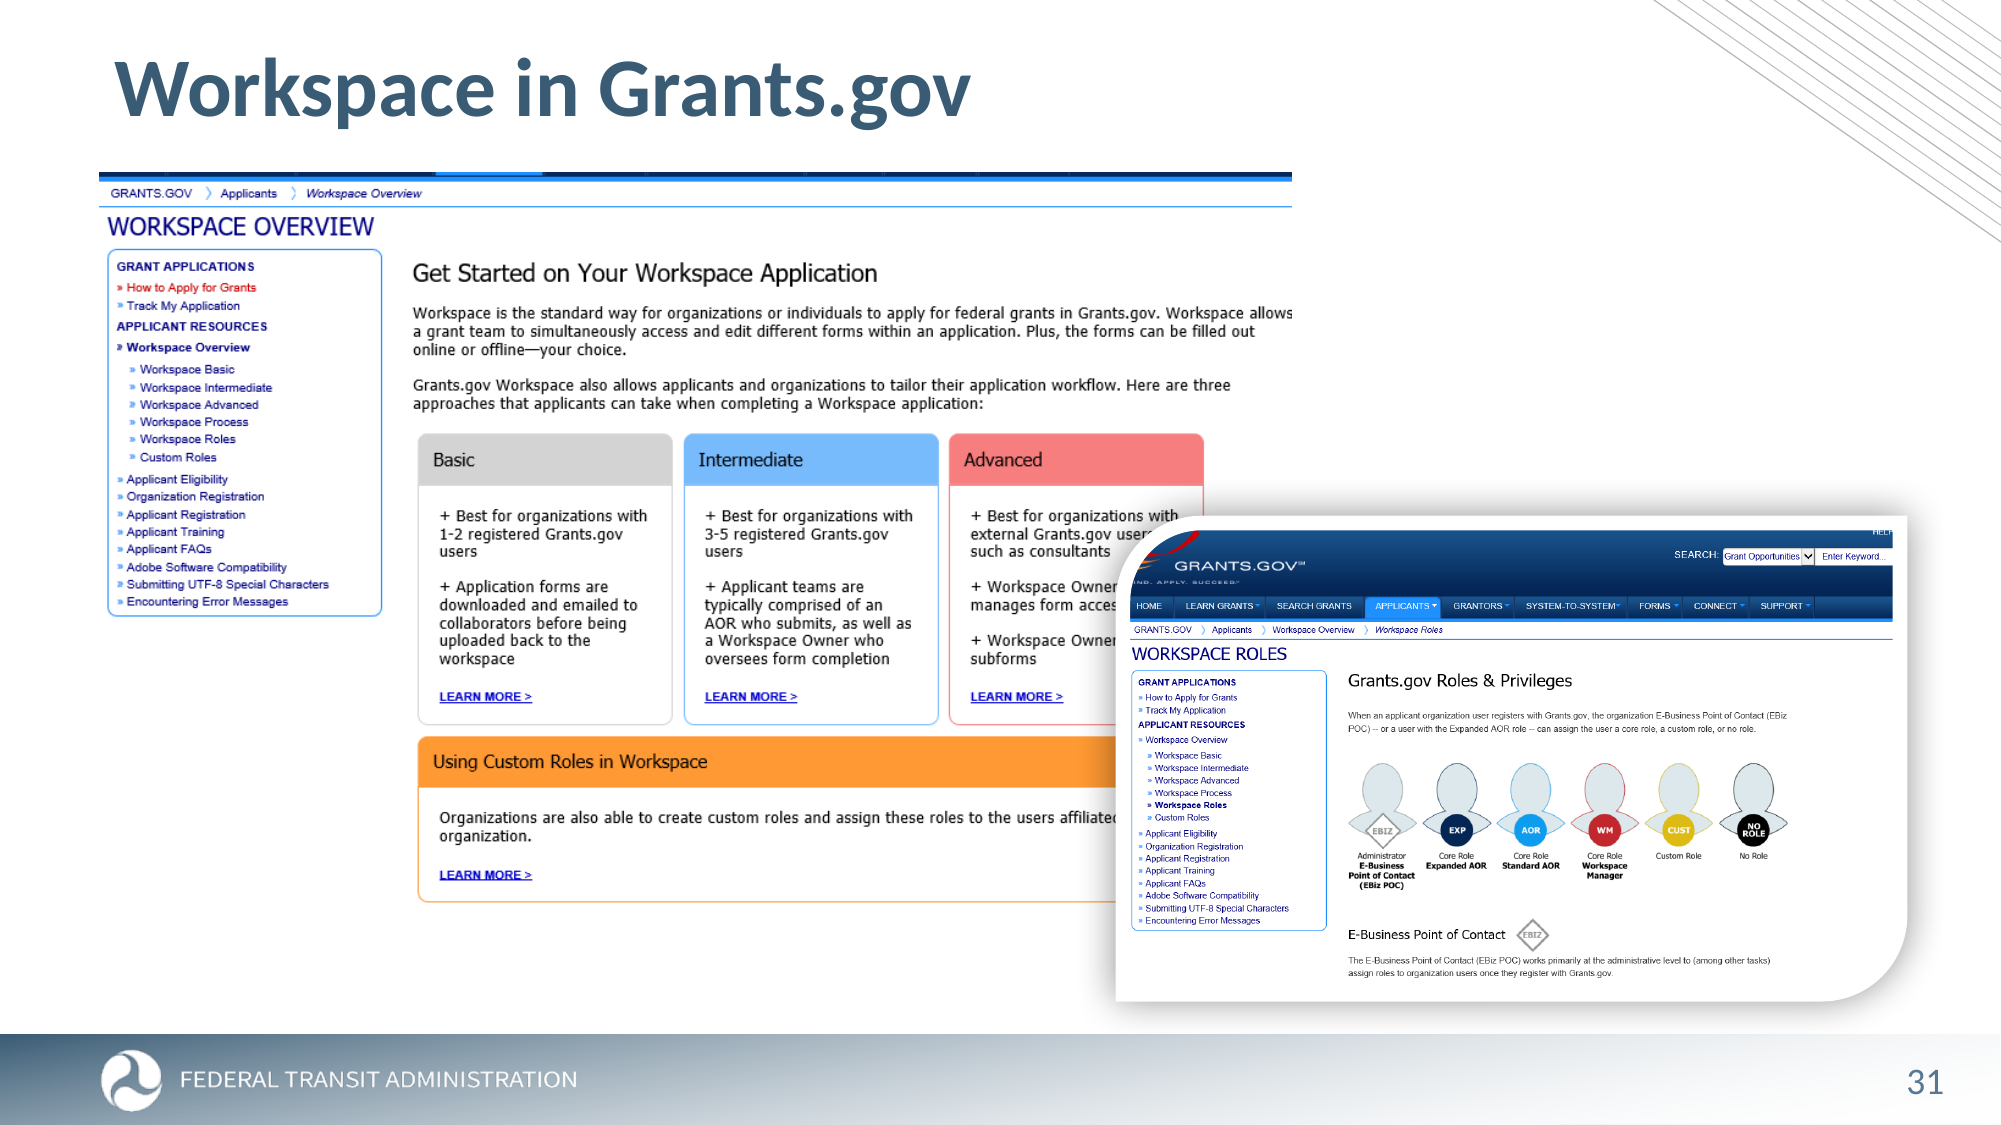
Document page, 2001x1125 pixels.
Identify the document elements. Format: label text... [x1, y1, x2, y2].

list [99, 172, 1292, 916]
title Workspace in Grants.gov [99, 8, 1676, 159]
picture [180, 1070, 578, 1089]
picture [1122, 522, 1901, 995]
